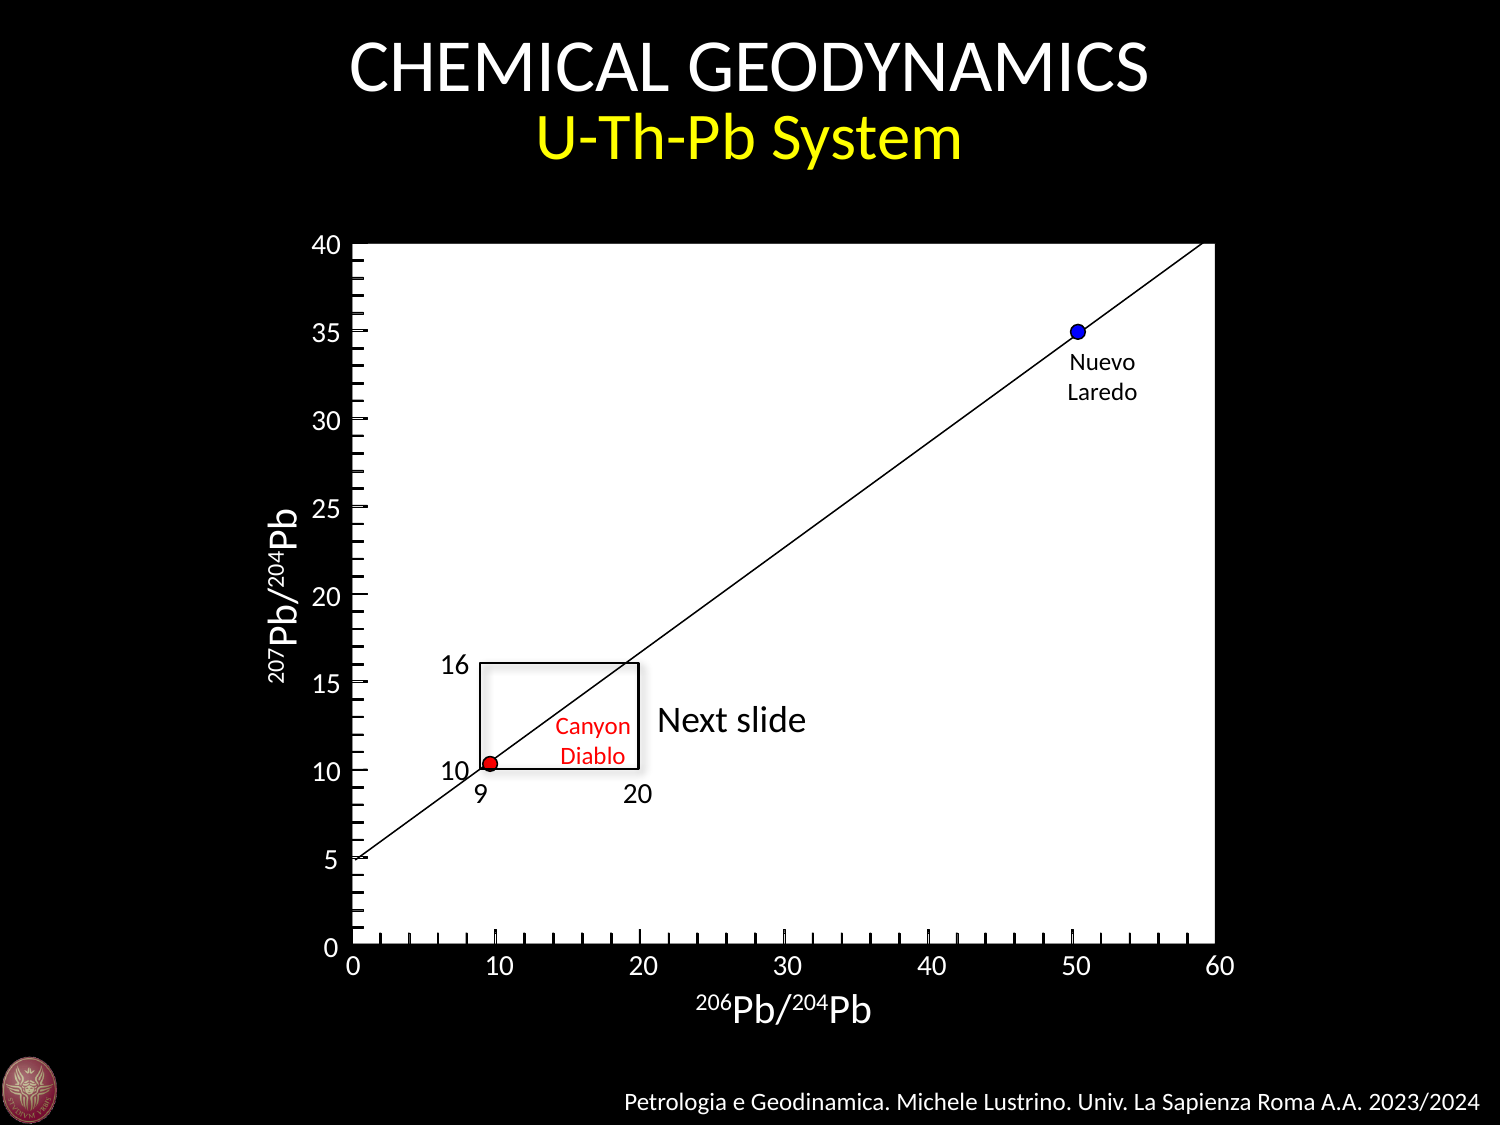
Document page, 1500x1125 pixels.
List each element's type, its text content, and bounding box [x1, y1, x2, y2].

text_box CHEMICAL GEODYNAMICS [0, 9, 1500, 114]
picture [0, 1055, 60, 1125]
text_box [482, 324, 1165, 779]
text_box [254, 216, 1257, 1039]
text_box U-Th-Pb System [510, 94, 990, 182]
